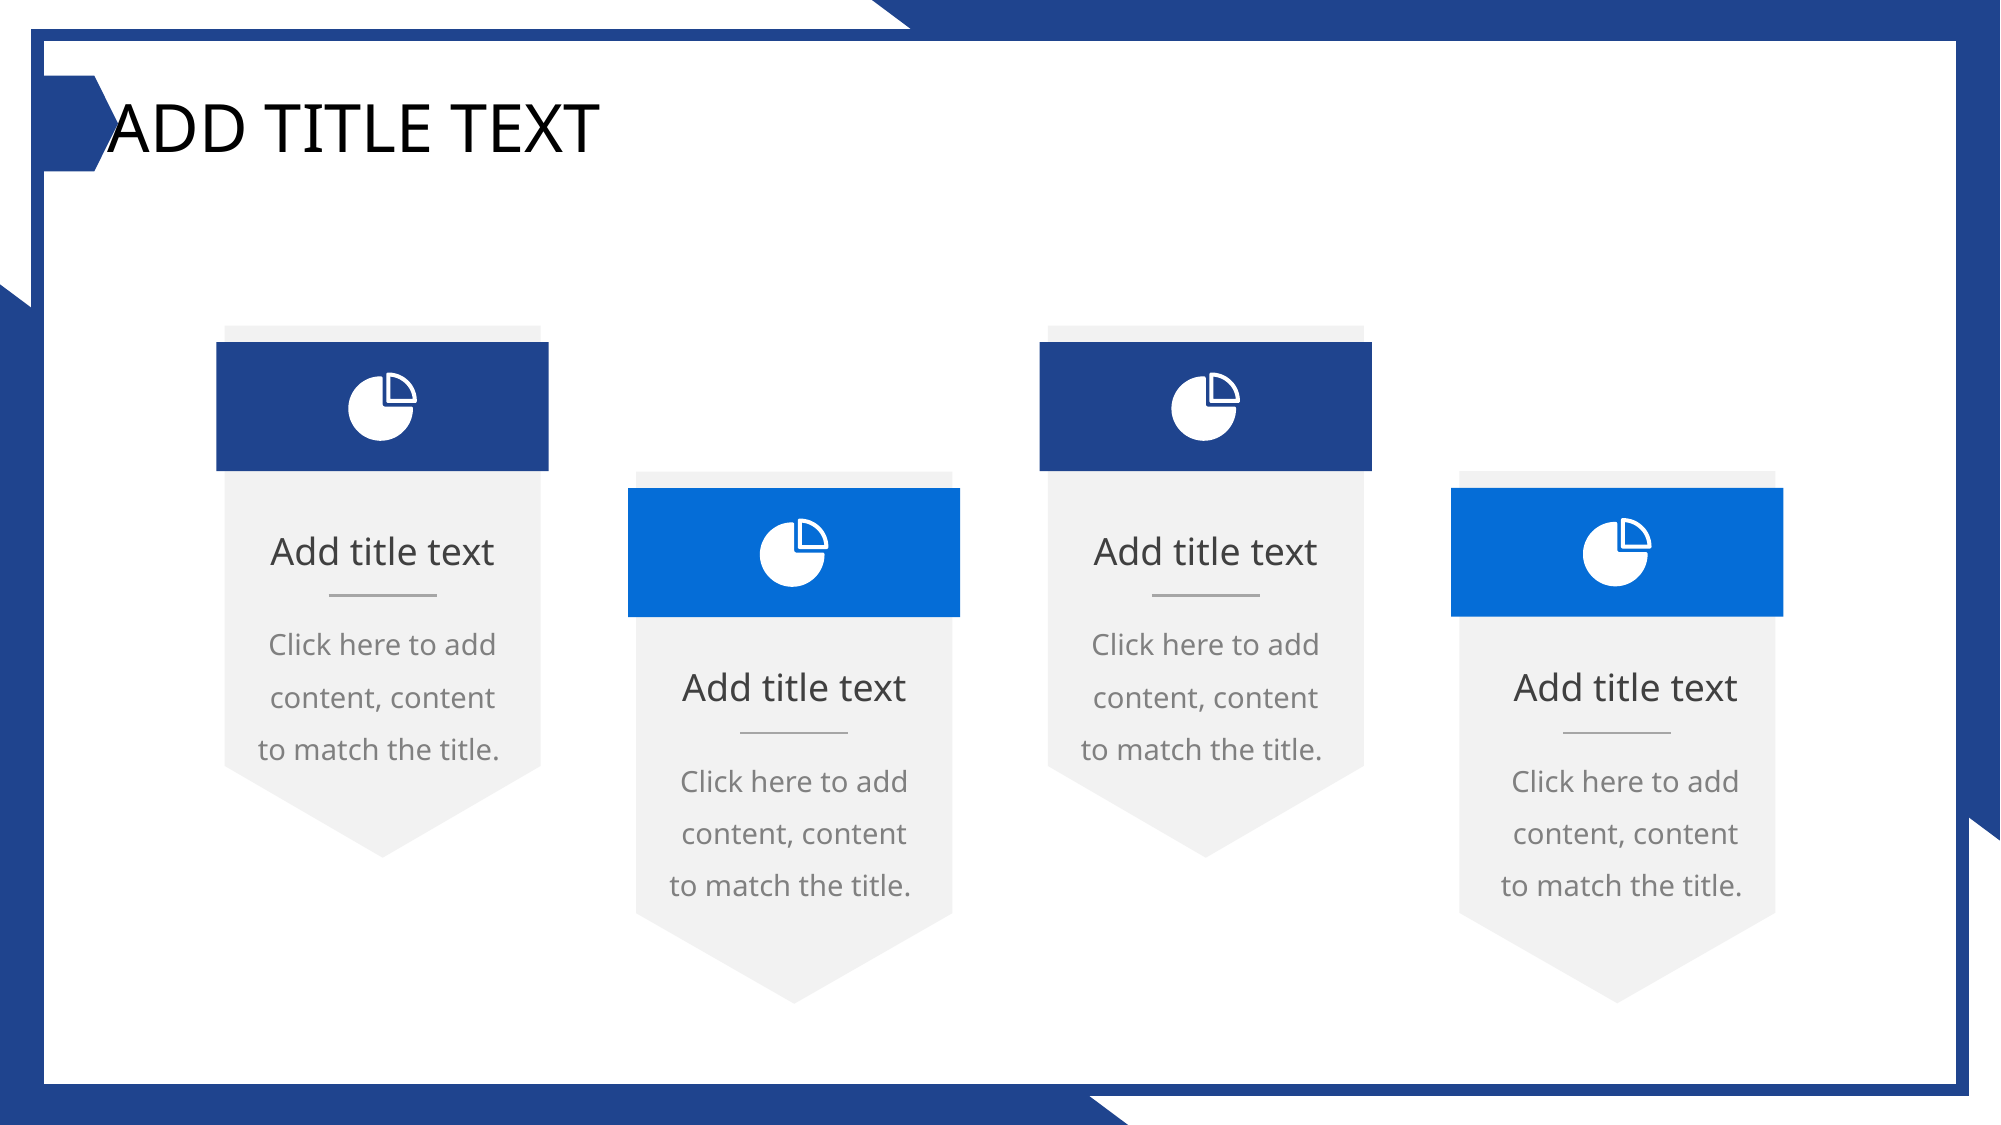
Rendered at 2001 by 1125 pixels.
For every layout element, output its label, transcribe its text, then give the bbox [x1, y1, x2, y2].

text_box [216, 325, 549, 858]
text_box ADD TITLE TEXT [96, 78, 616, 173]
text_box [41, 74, 120, 173]
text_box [1451, 471, 1784, 1004]
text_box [628, 471, 961, 1004]
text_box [1039, 325, 1372, 858]
